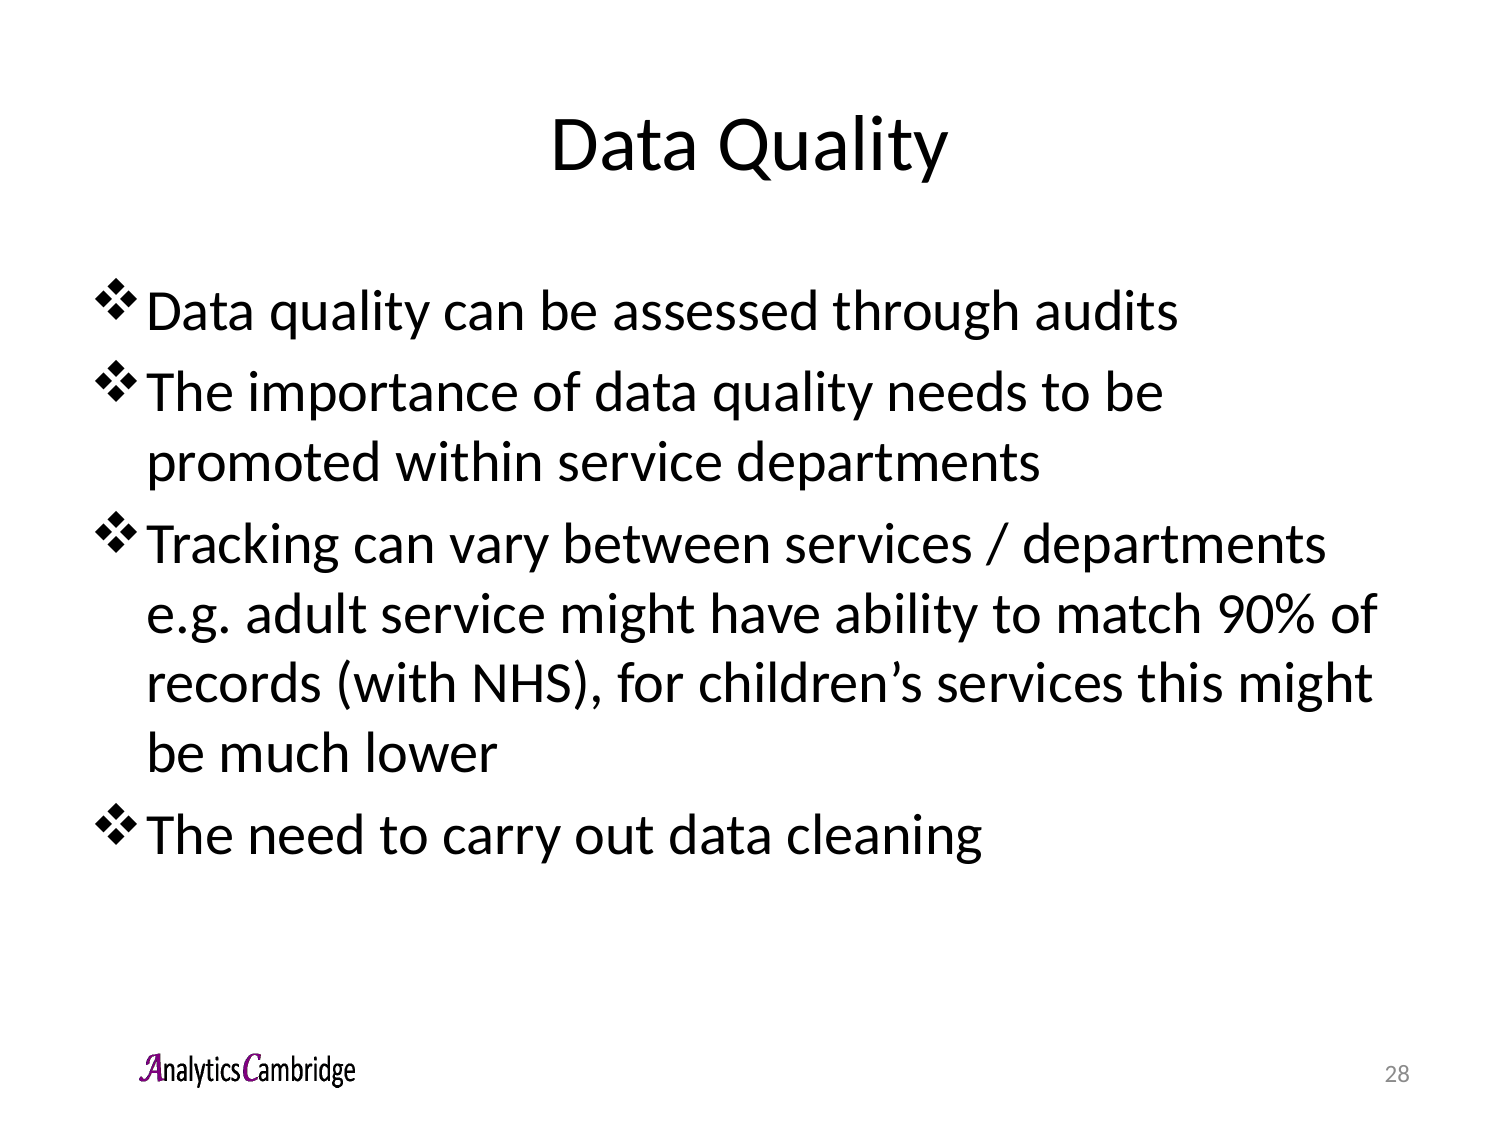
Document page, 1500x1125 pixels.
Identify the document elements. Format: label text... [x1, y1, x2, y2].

list Data quality can be assessed through audits The importance of data quality needs to be promoted within service departments Tracking can vary between services / departments e.g. adult service might have ability to match 90% of records (with NHS), for children’s services this might be much lower The need to carry out data cleaning [75, 264, 1425, 1007]
picture [129, 1042, 357, 1103]
title Data Quality [75, 45, 1425, 233]
slide_number 28 [1074, 1042, 1425, 1103]
